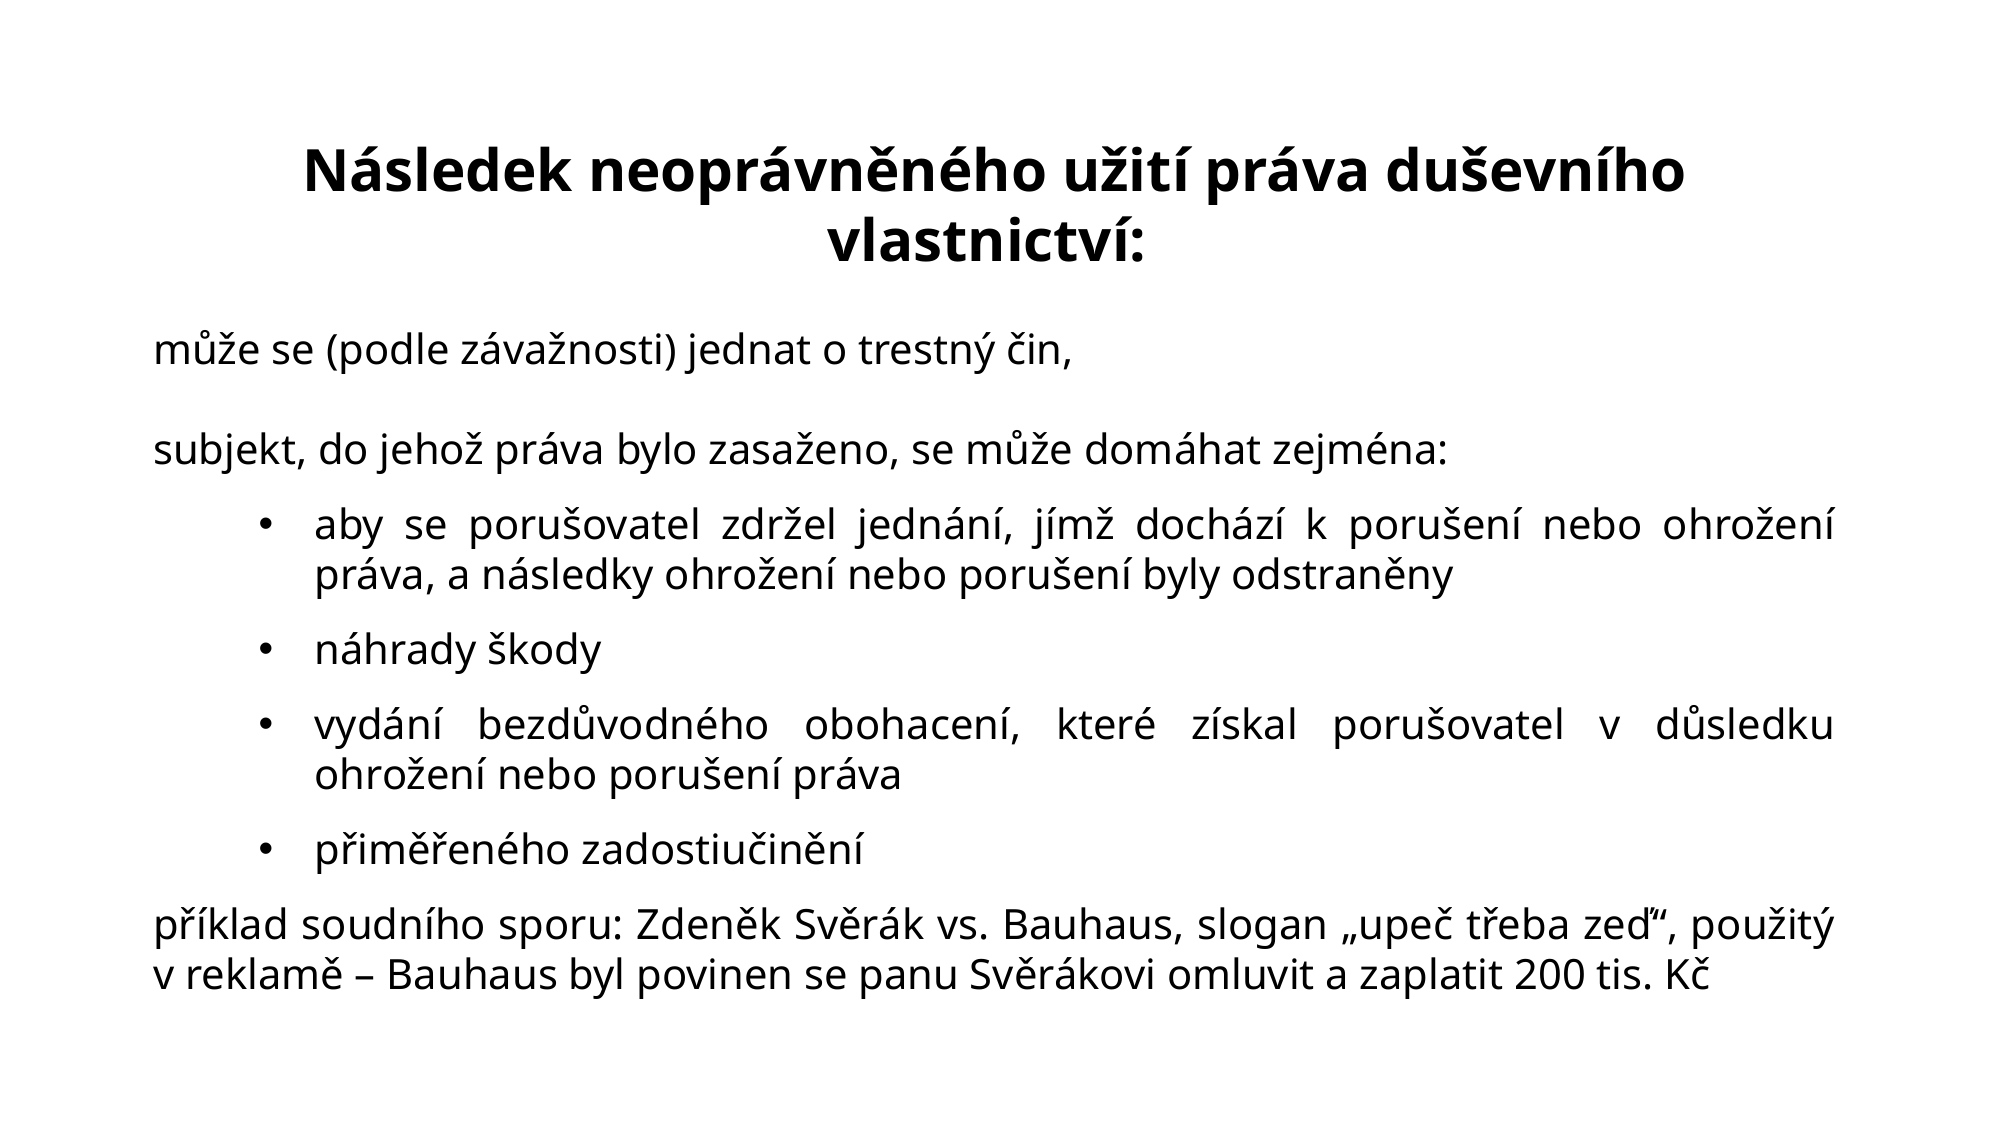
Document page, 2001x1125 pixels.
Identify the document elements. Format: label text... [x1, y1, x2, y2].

text_box Následek neoprávněného užití práva duševního vlastnictví: může se (podle závažnosti) jednat o trestný čin, subjekt, do jehož práva bylo zasaženo, se může domáhat zejména: aby se porušovatel zdržel jednání, jímž dochází k porušení nebo ohrožení práva, a následky ohrožení nebo porušení byly odstraněny náhrady škody vydání bezdůvodného obohacení, které získal porušovatel v důsledku ohrožení nebo porušení práva přiměřeného zadostiučinění příklad soudního sporu: Zdeněk Svěrák vs. Bauhaus, slogan „upeč třeba zeď“, použitý v reklamě – Bauhaus byl povinen se panu Svěrákovi omluvit a zaplatit 200 tis. Kč [138, 125, 1851, 929]
